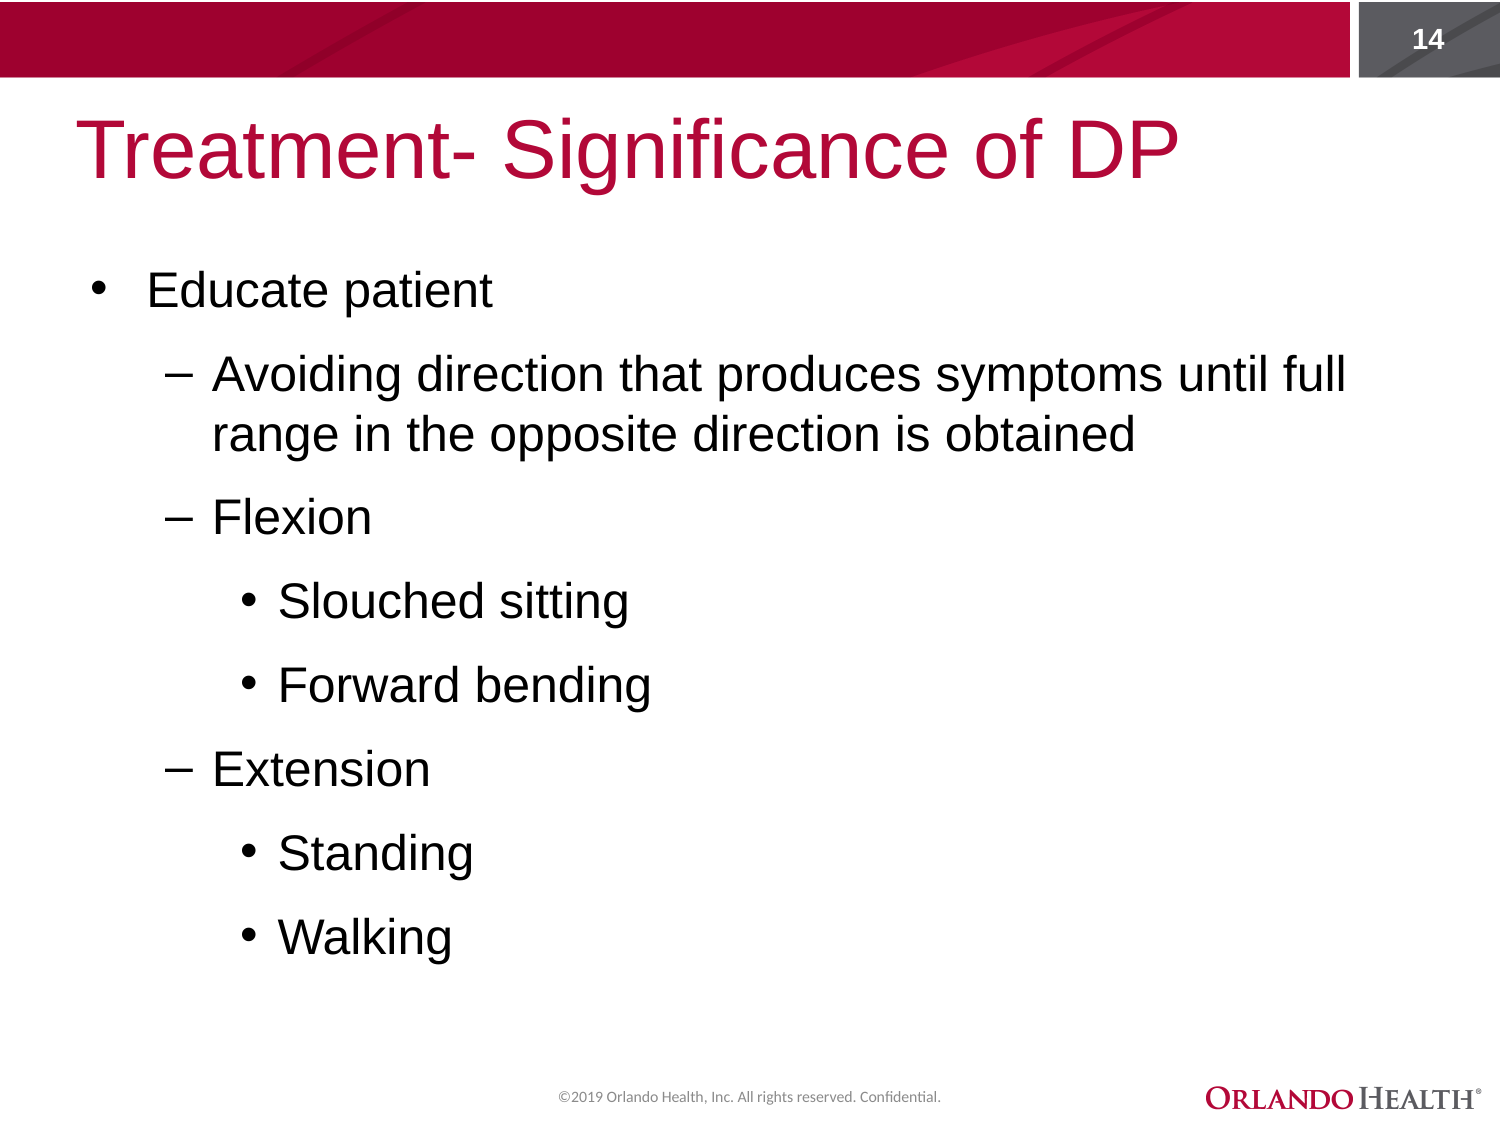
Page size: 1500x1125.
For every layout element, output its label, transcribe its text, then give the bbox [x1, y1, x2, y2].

picture [0, 2, 1500, 1125]
text_box Educate patient Avoiding direction that produces symptoms until full range in the opposite direction is obtained Flexion Slouched sitting Forward bending Extension Standing Walking [75, 249, 1400, 975]
title Treatment- Significance of DP [74, 110, 1426, 203]
